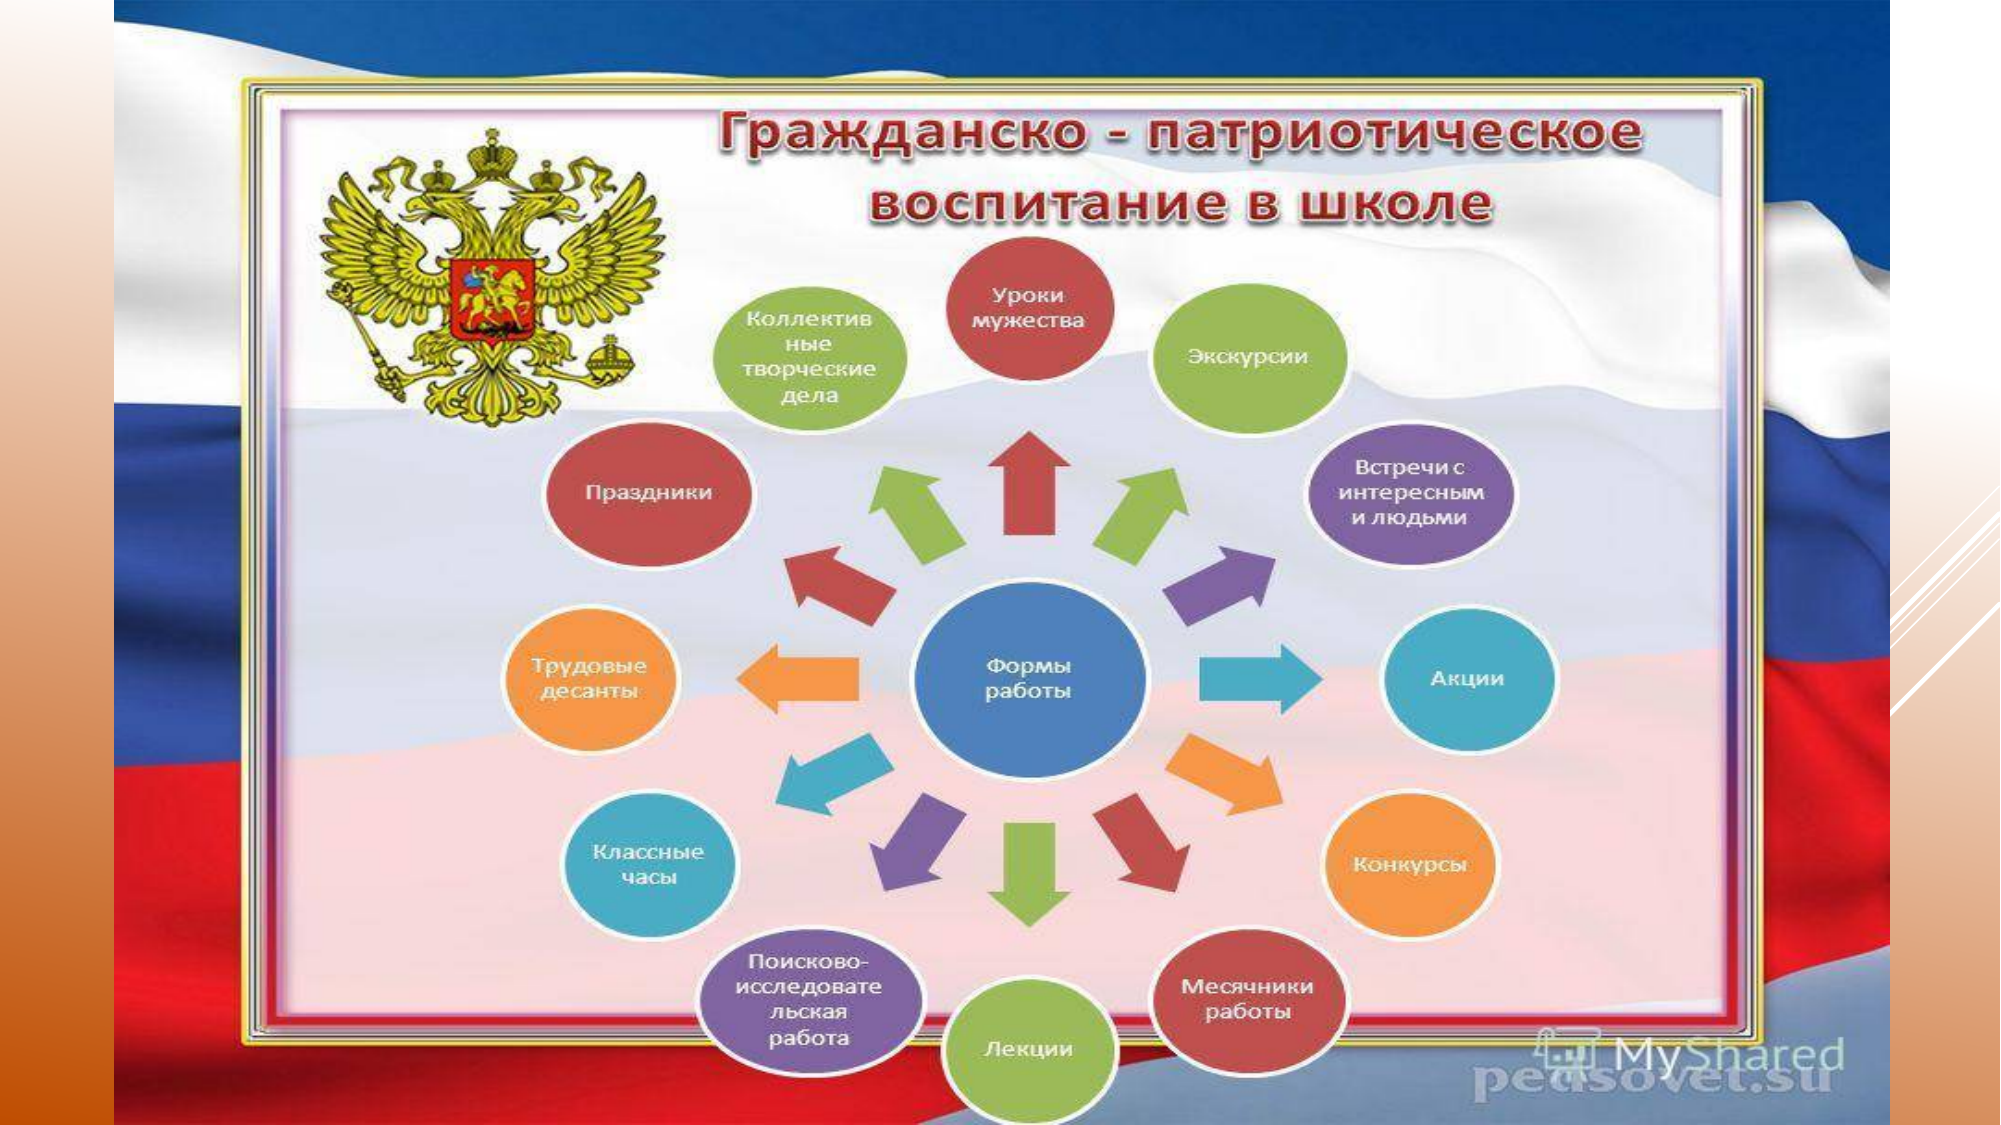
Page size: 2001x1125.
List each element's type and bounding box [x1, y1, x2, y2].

picture [113, 0, 1890, 1125]
